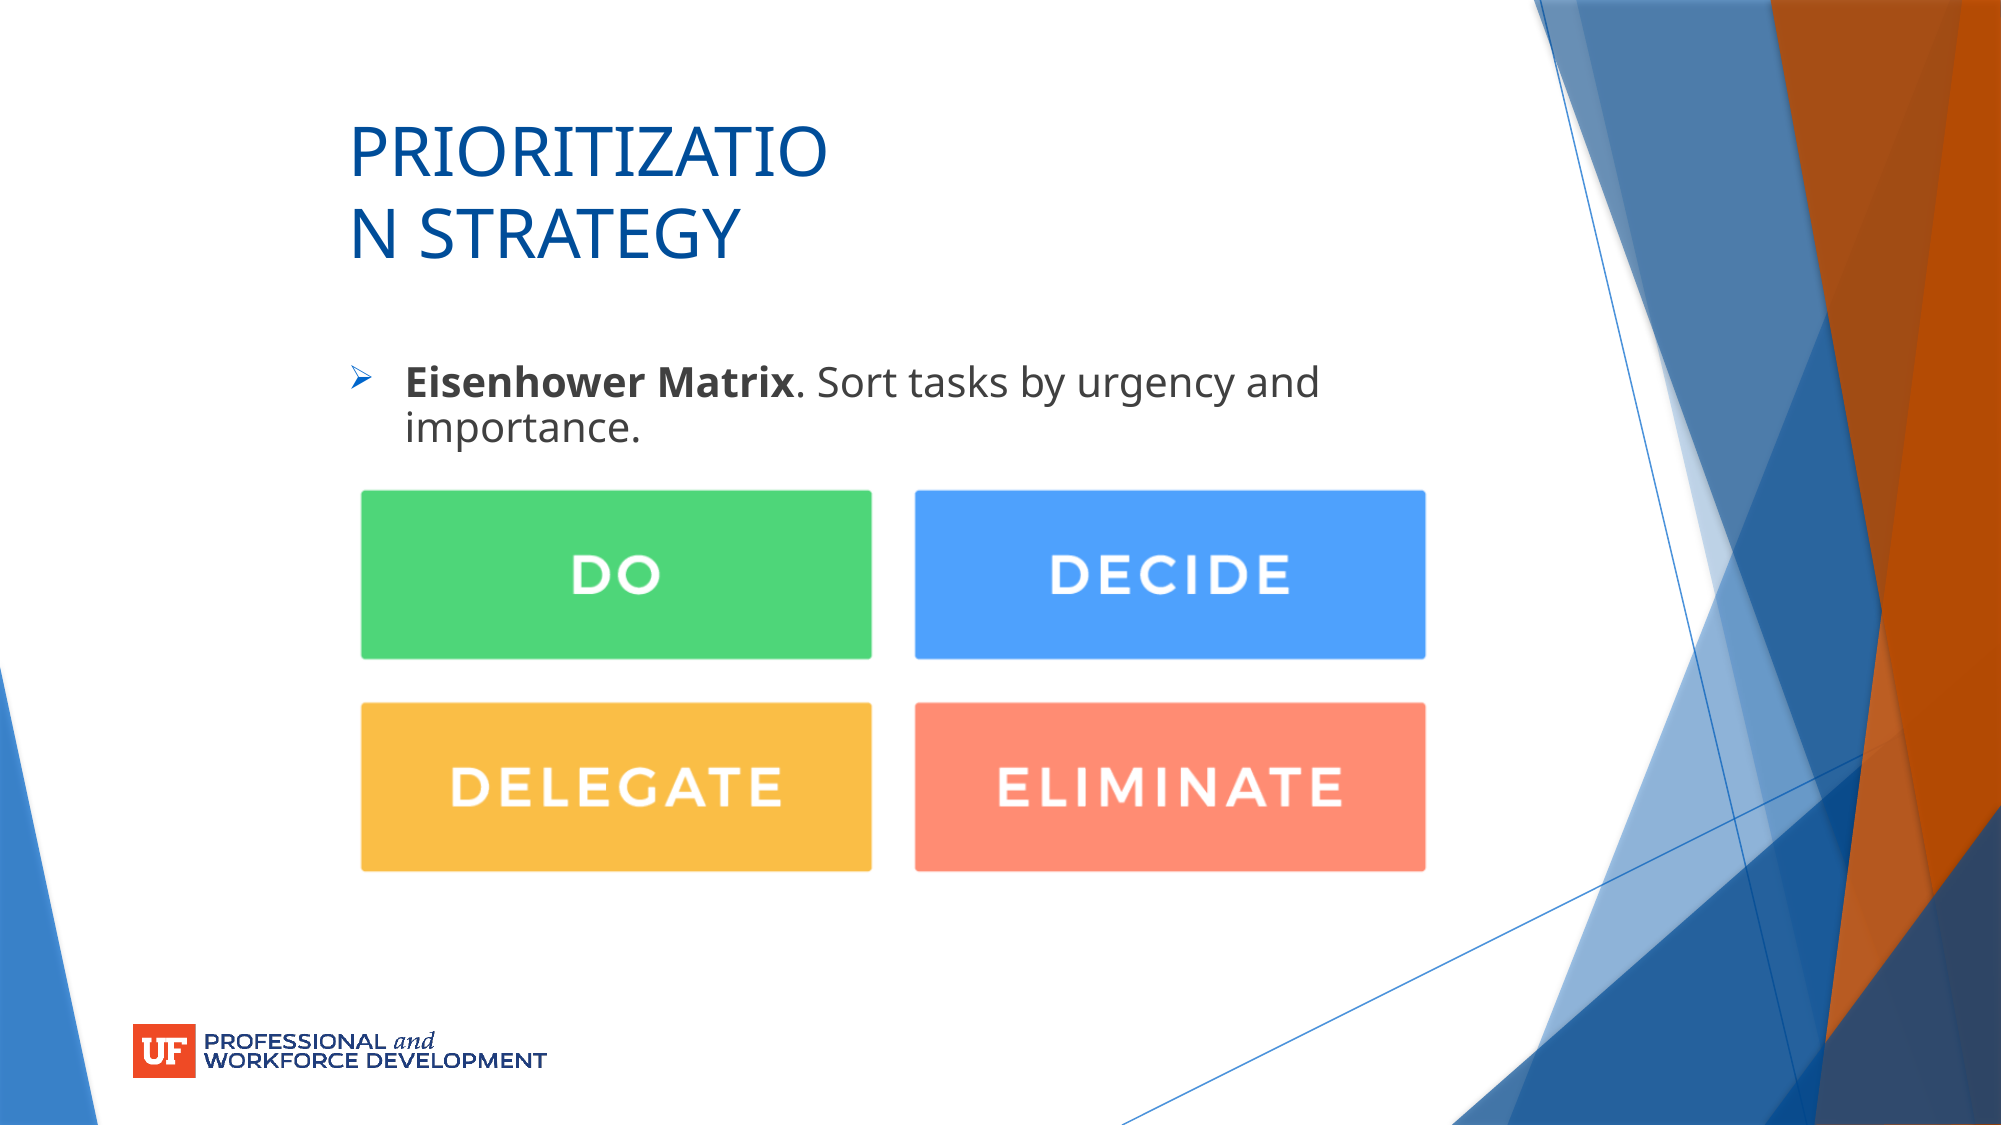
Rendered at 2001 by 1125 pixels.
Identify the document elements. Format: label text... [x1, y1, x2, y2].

picture [133, 1024, 552, 1078]
picture [349, 474, 1438, 888]
text_box PRIORITIZATION STRATEGY [333, 99, 863, 317]
text_box Eisenhower Matrix. Sort tasks by urgency and importance. [333, 354, 1400, 563]
